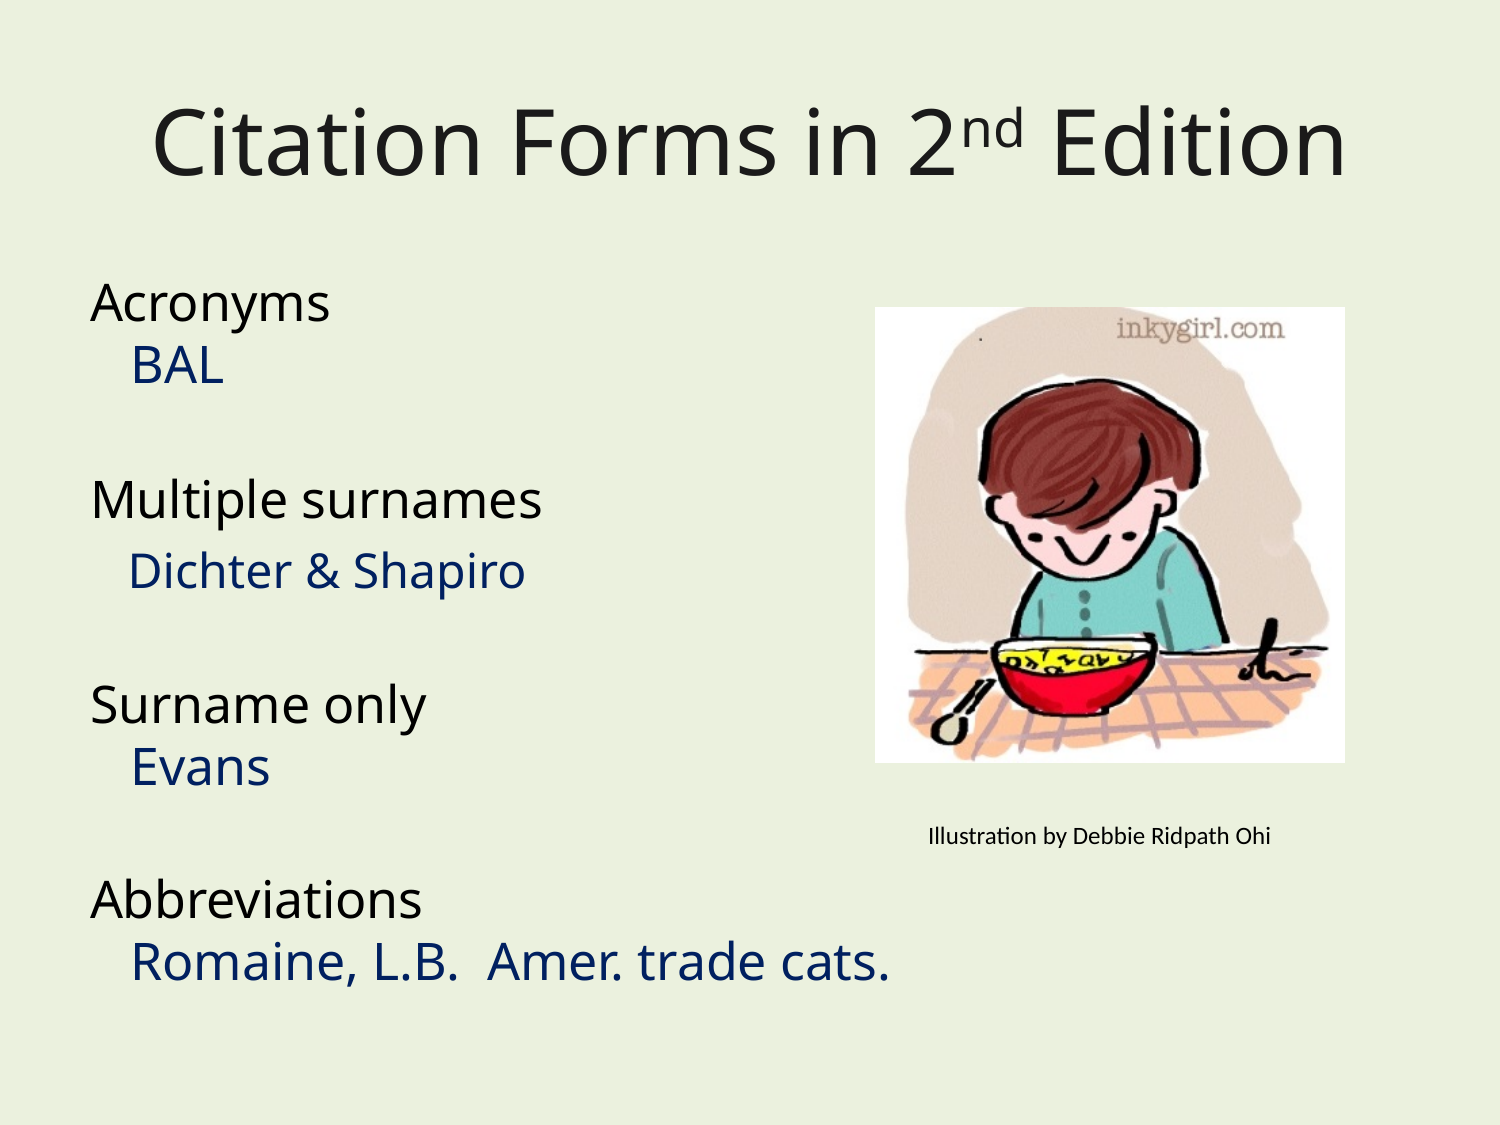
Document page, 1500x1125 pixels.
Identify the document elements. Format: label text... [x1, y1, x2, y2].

picture [874, 307, 1345, 763]
list Acronyms BAL Multiple surnames Dichter & Shapiro Surname only Evans Abbreviations Romaine, L.B. Amer. trade cats. [75, 262, 1425, 1005]
title Citation Forms in 2nd Edition [75, 45, 1425, 233]
text_box Illustration by Debbie Ridpath Ohi [913, 812, 1287, 858]
